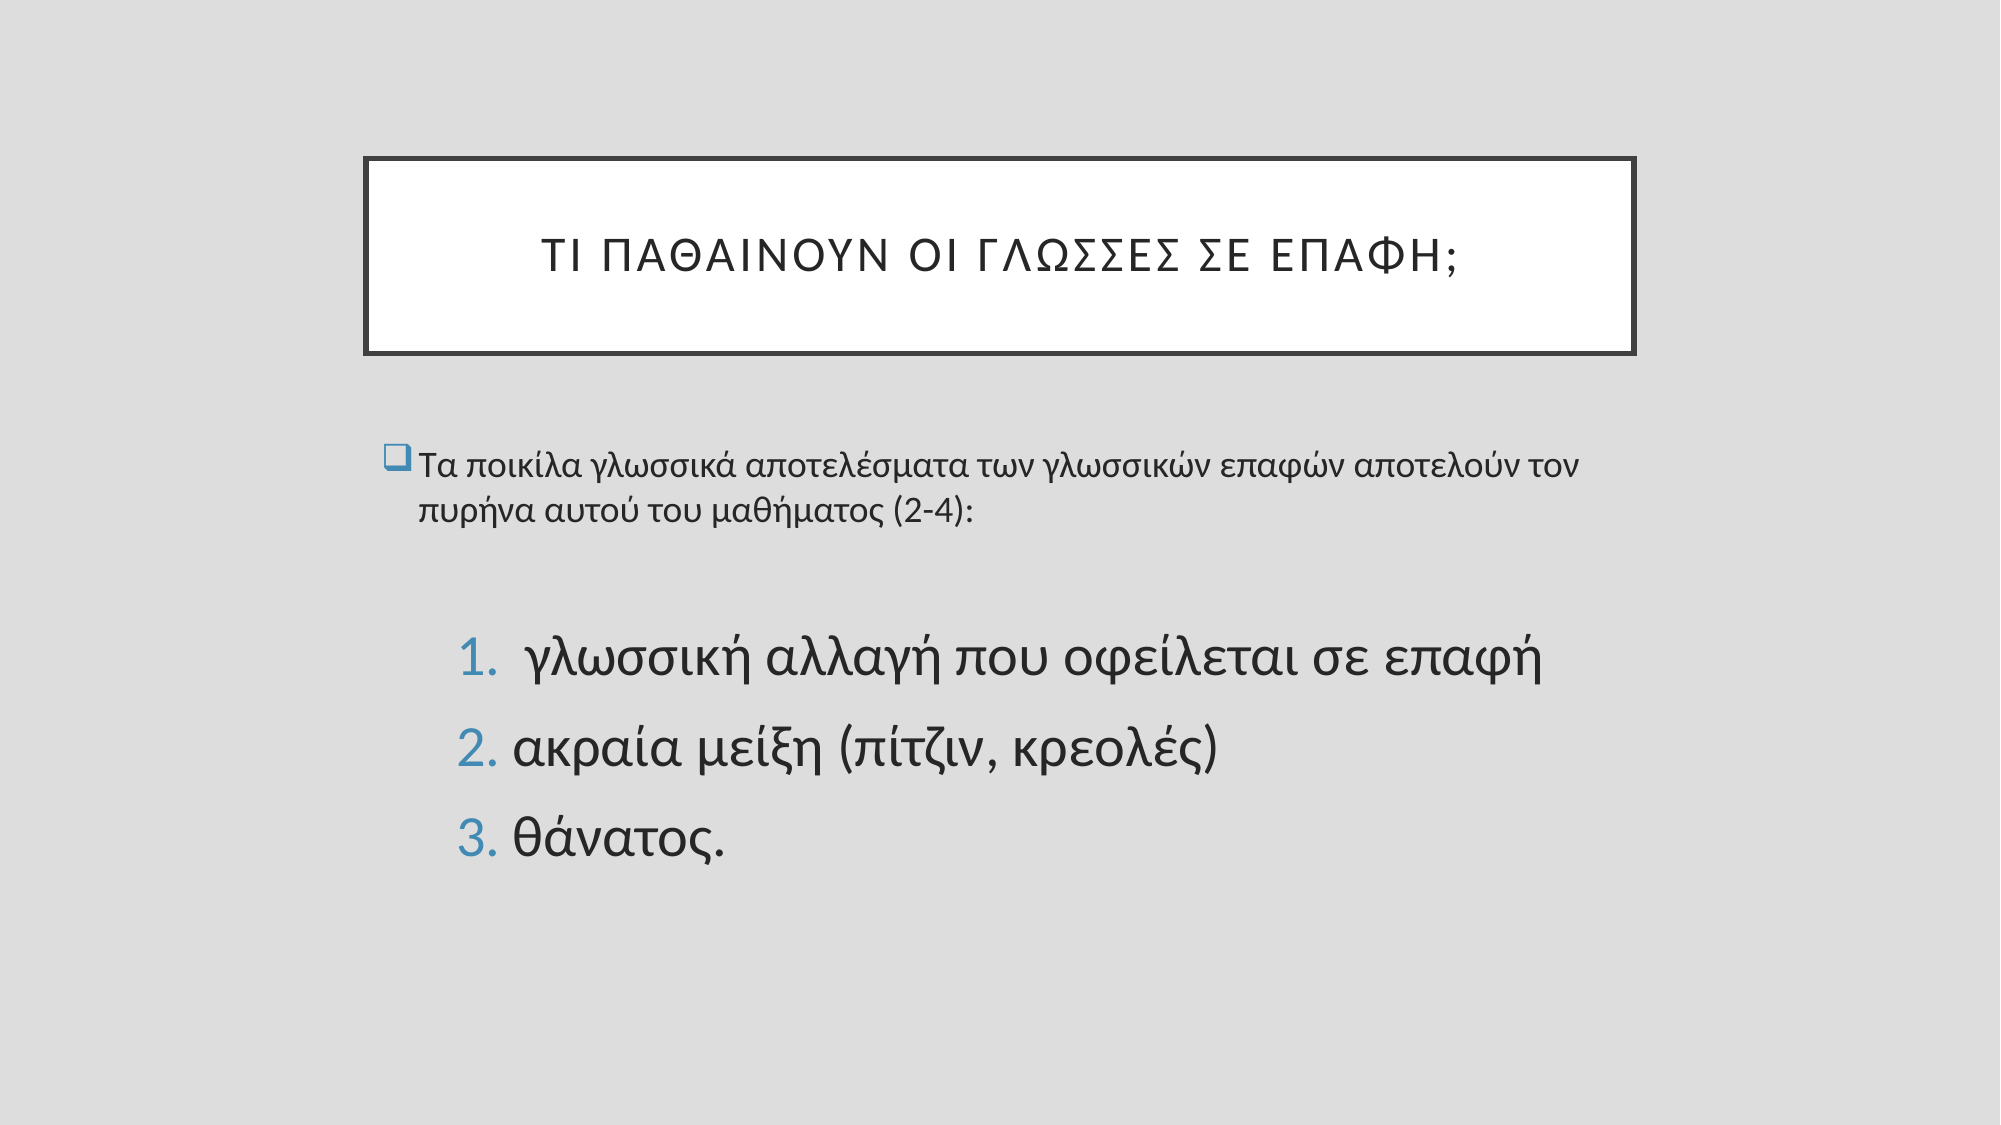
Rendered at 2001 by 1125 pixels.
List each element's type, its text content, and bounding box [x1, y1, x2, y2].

list Τα ποικίλα γλωσσικά αποτελέσματα των γλωσσικών επαφών αποτελούν τον πυρήνα αυτού του μαθήματος (2-4): γλωσσική αλλαγή που οφείλεται σε επαφή ακραία μείξη (πίτζιν, κρεολές) θάνατος. [366, 432, 1634, 942]
title Τι παθαίνουν οι γλώσσες σε επαφή; [363, 156, 1637, 356]
